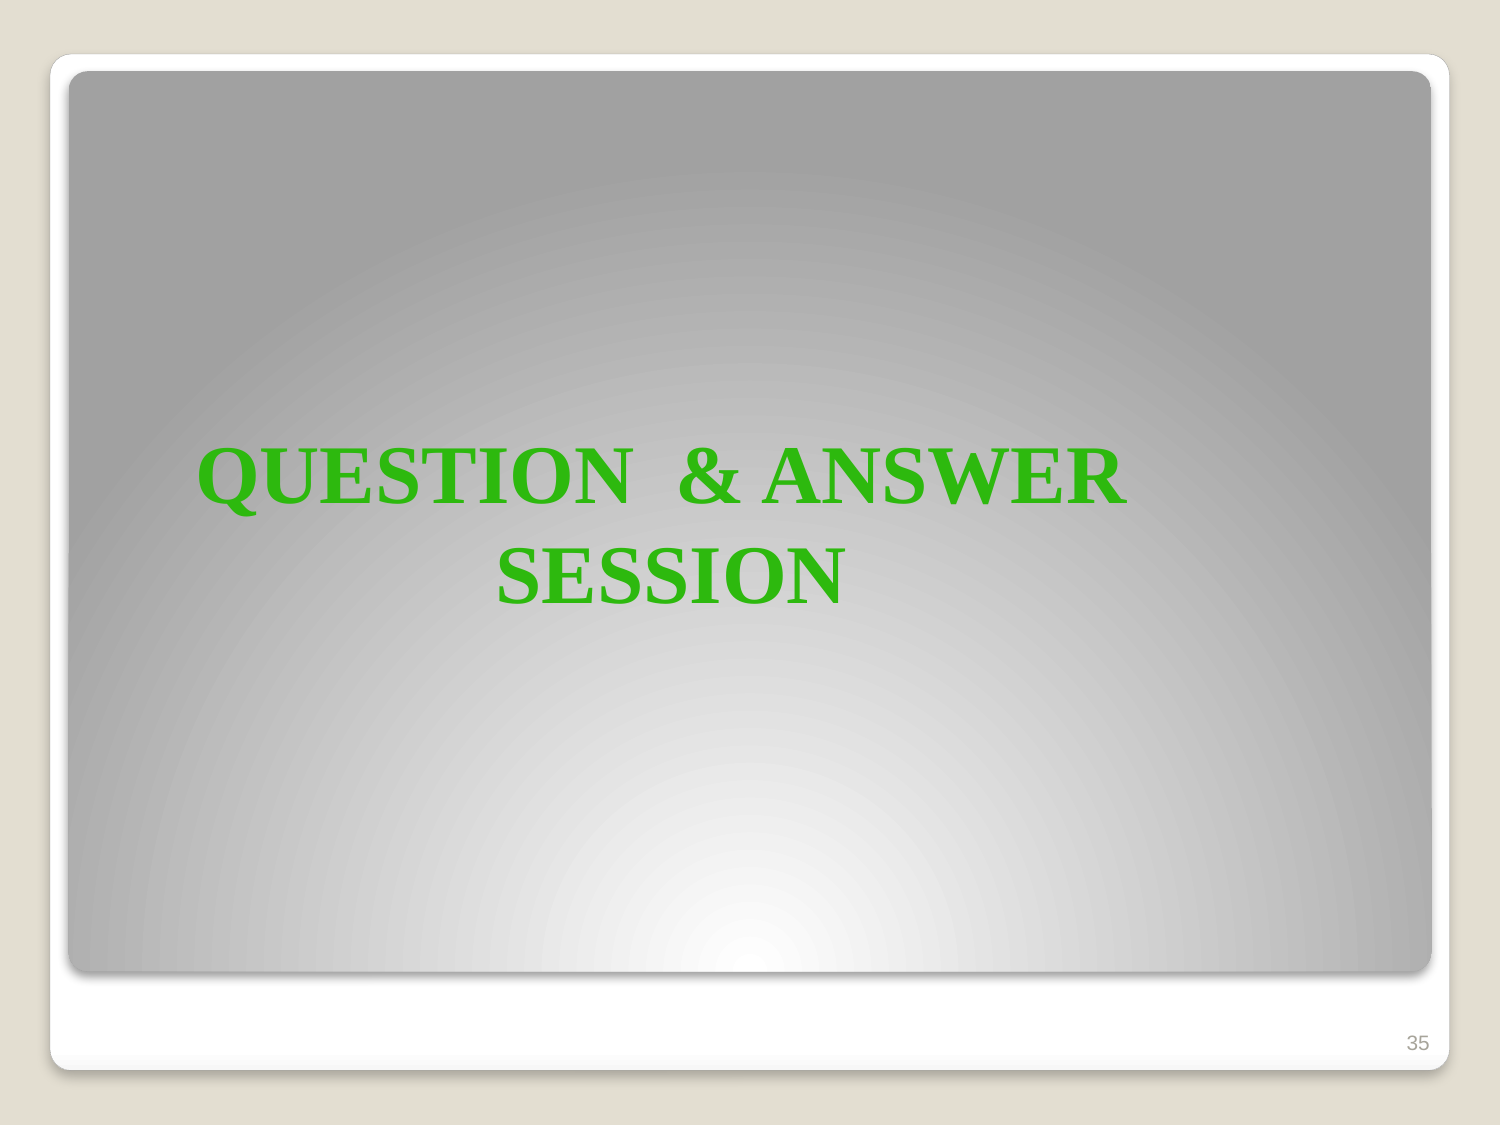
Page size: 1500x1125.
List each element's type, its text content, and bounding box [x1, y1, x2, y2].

text_box Question & answer session [180, 412, 1142, 628]
slide_number 35 [1369, 1002, 1445, 1063]
